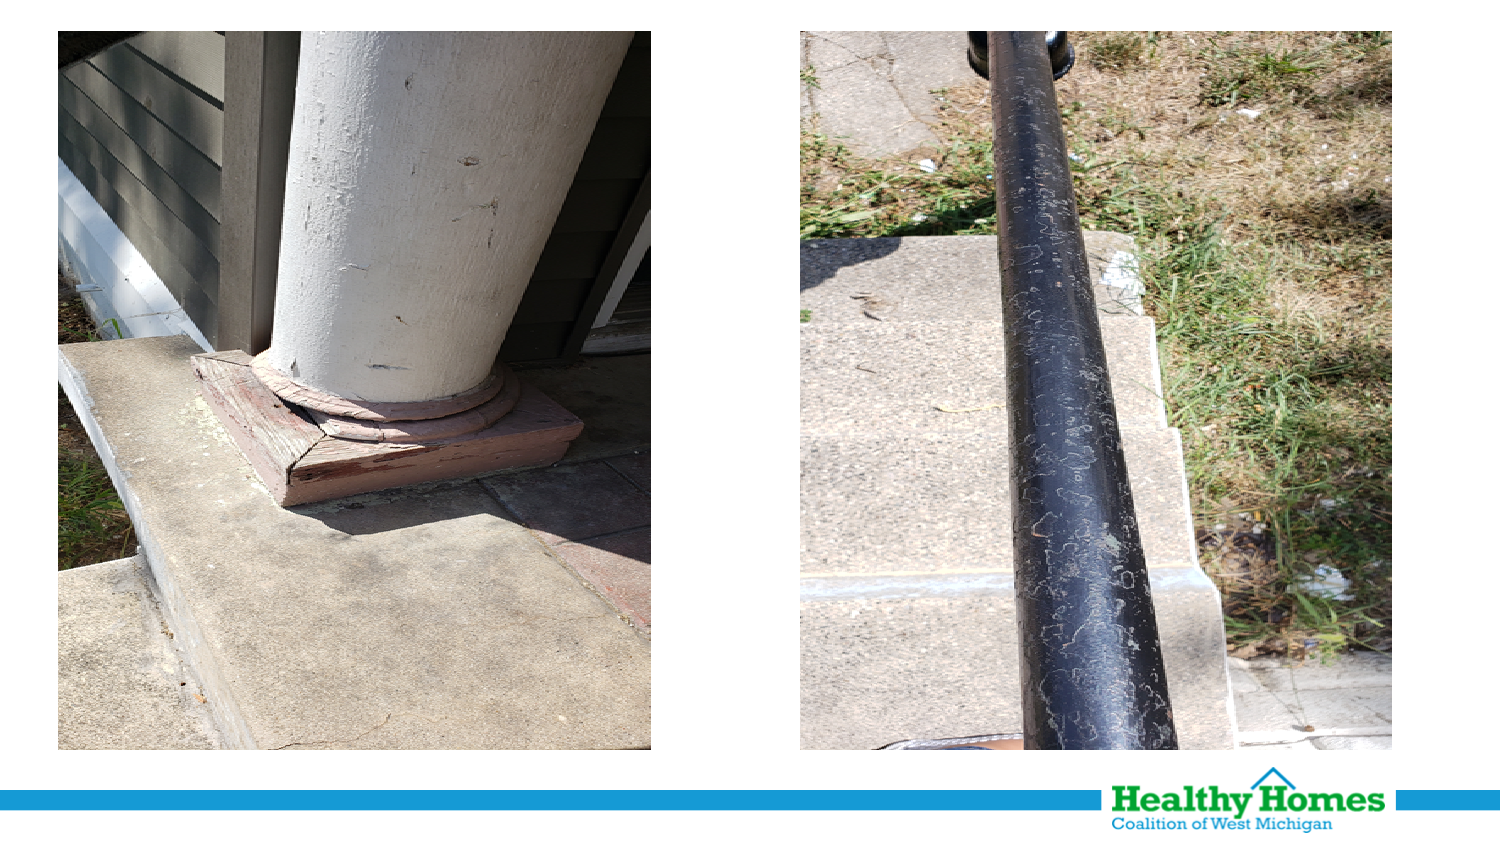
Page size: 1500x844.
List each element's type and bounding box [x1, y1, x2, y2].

picture [799, 30, 1392, 750]
text_box [0, 767, 1500, 833]
picture [58, 30, 651, 750]
